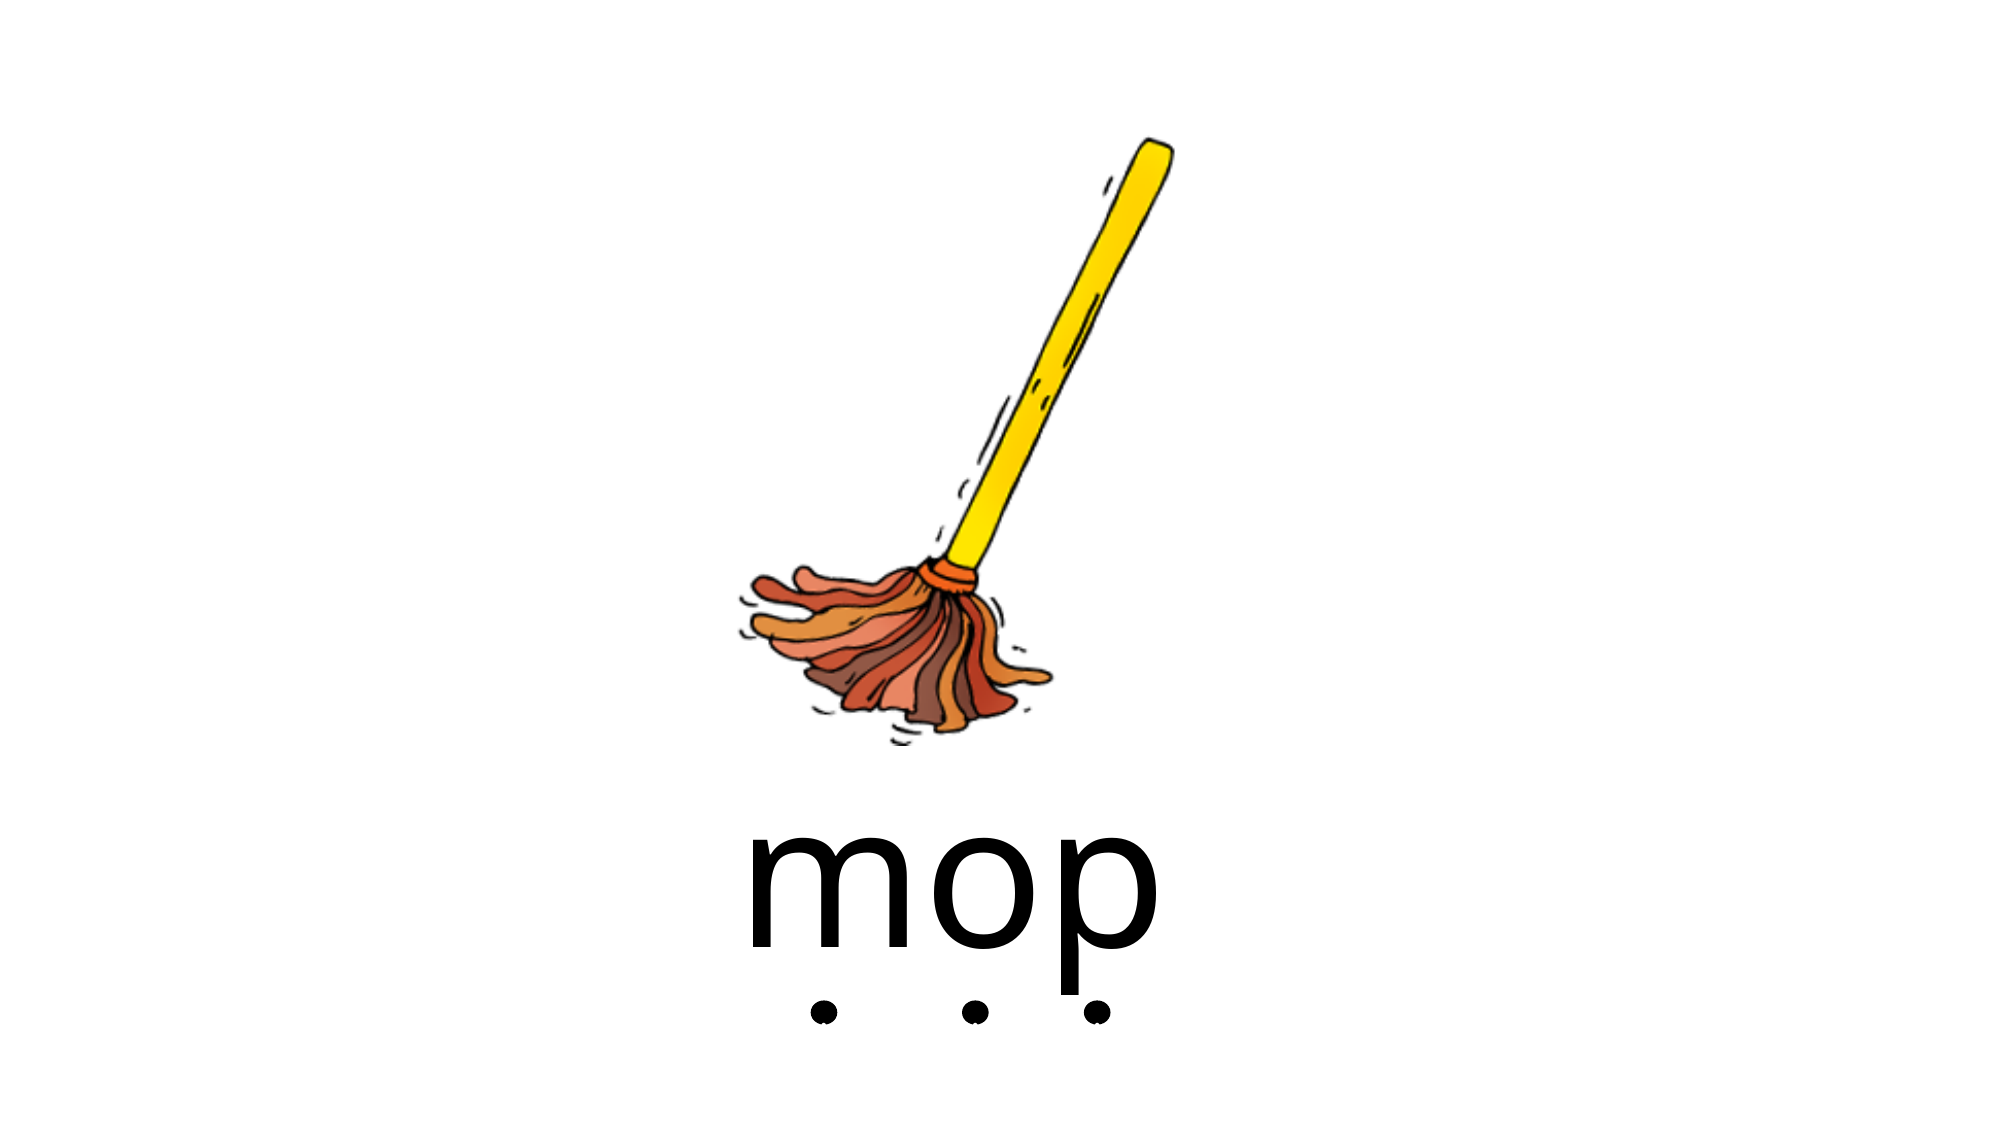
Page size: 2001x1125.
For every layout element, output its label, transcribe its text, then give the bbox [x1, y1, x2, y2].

text_box . [1083, 1000, 1111, 1025]
text_box . [810, 1000, 838, 1025]
text_box . [962, 1000, 989, 1025]
subtitle mop [201, 766, 1702, 1039]
picture [659, 128, 1278, 746]
